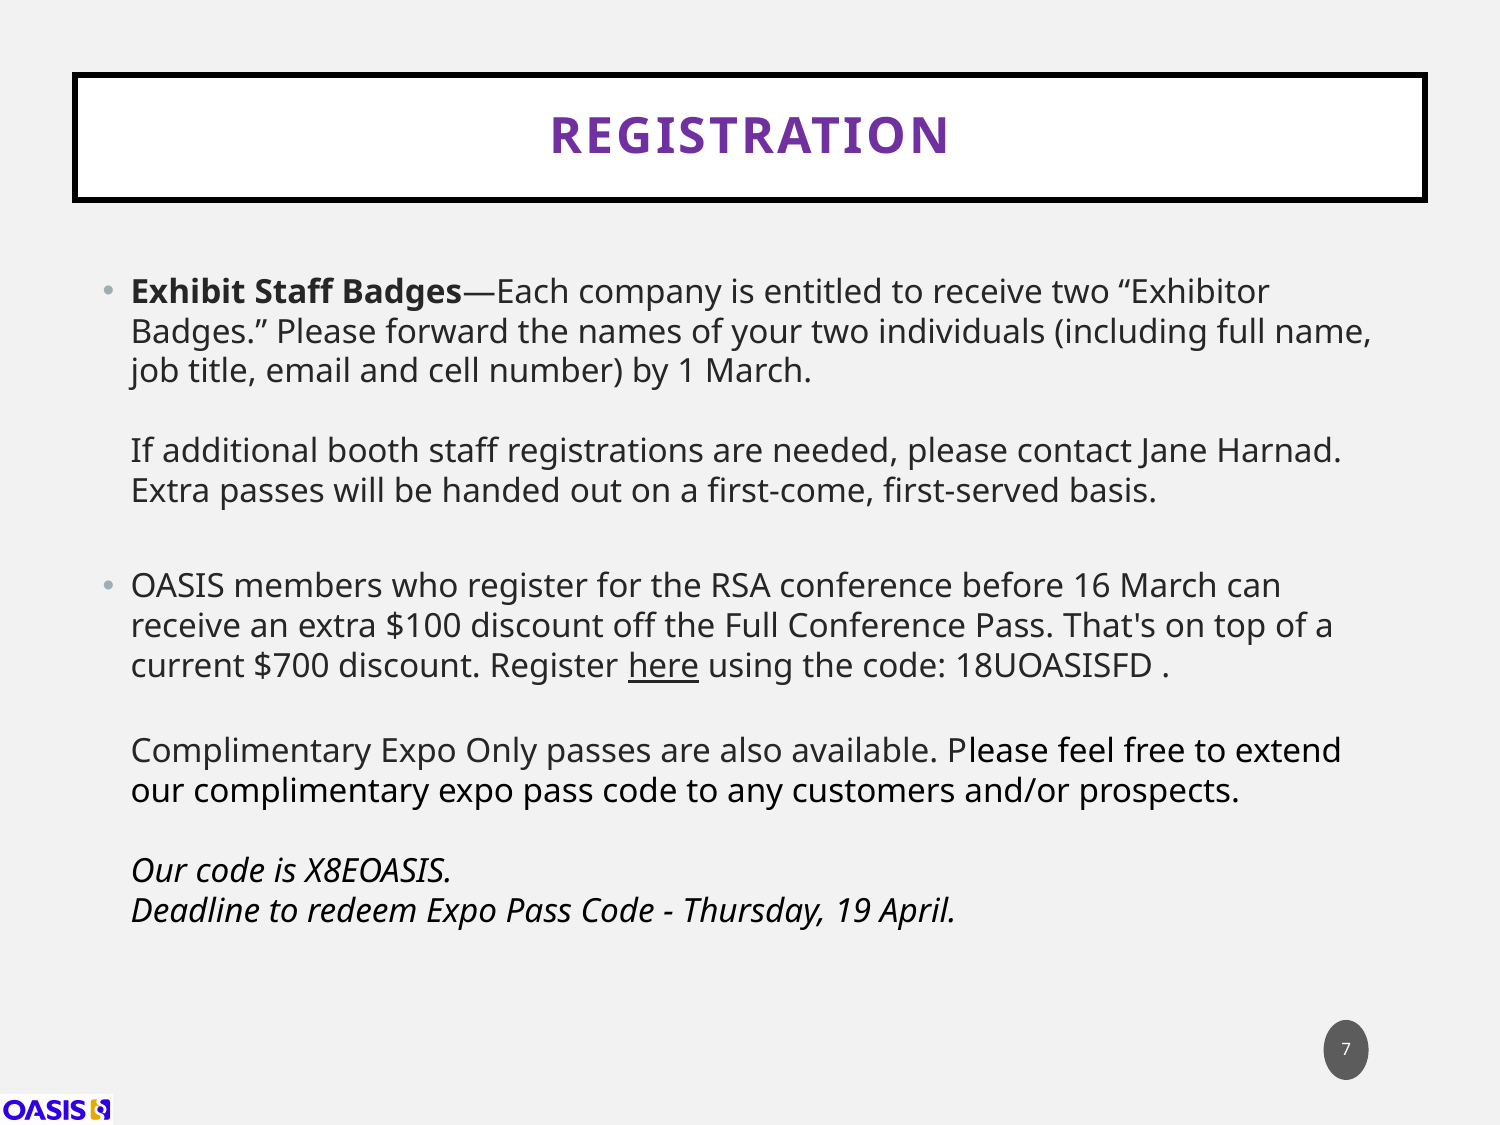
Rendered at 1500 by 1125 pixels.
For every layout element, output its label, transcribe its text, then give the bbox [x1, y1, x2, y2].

slide_number 7 [1323, 1019, 1369, 1080]
title Registration [72, 72, 1428, 203]
list Exhibit Staff Badges—Each company is entitled to receive two “Exhibitor Badges.” Please forward the names of your two individuals (including full name, job title, email and cell number) by 1 March. If additional booth staff registrations are needed, please contact Jane Harnad. Extra passes will be handed out on a first-come, first-served basis. OASIS members who register for the RSA conference before 16 March can receive an extra $100 discount off the Full Conference Pass. That's on top of a current $700 discount. Register here using the code: 18UOASISFD . Complimentary Expo Only passes are also available. Please feel free to extend our complimentary expo pass code to any customers and/or prospects. Our code is X8EOASIS. Deadline to redeem Expo Pass Code - Thursday, 19 April. [87, 262, 1407, 1020]
picture [0, 1094, 113, 1125]
